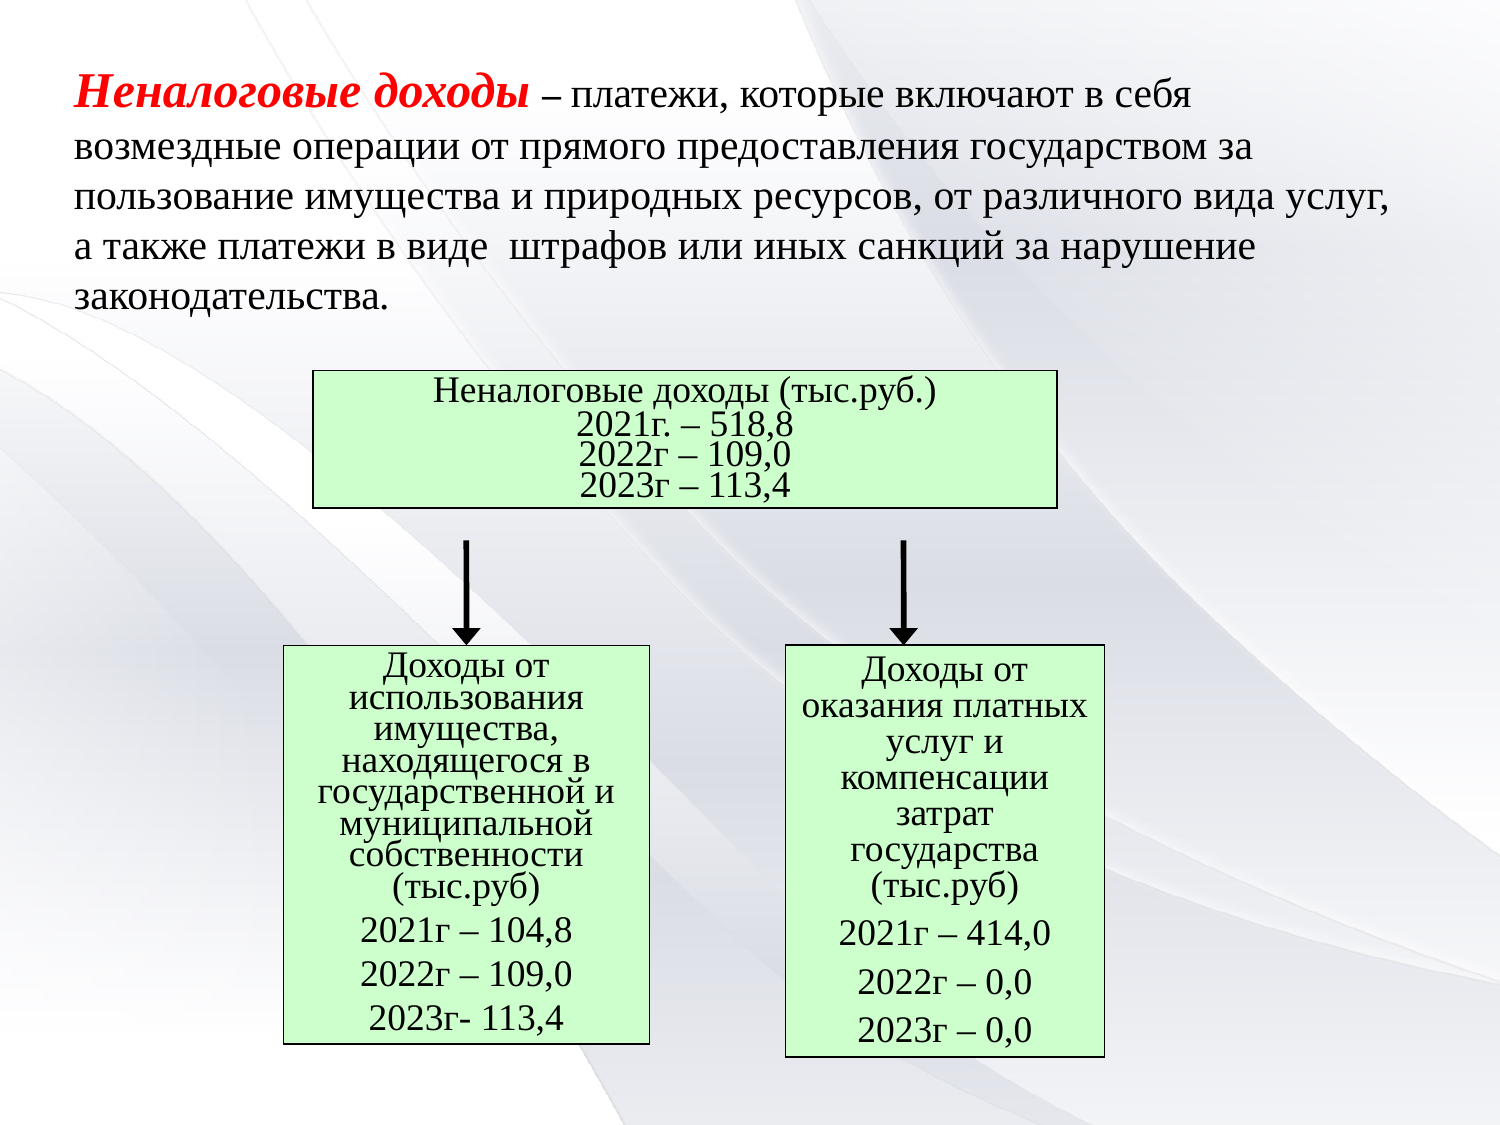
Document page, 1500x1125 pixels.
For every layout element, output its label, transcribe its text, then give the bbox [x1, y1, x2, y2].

picture [0, 0, 1500, 1125]
text_box [893, 540, 914, 646]
text_box Доходы от использования имущества, находящегося в государственной и муниципальной собственности (тыс.руб) 2021г – 104,8 2022г – 109,0 2023г- 113,4 [283, 645, 650, 1044]
text_box Неналоговые доходы (тыс.руб.) 2021г. – 518,8 2022г – 109,0 2023г – 113,4 [312, 370, 1058, 508]
text_box Доходы от оказания платных услуг и компенсации затрат государства (тыс.руб) 2021г – 414,0 2022г – 0,0 2023г – 0,0 [785, 645, 1105, 1058]
title Неналоговые доходы – платежи, которые включают в себя возмездные операции от прямого предоставления государством за пользование имущества и природных ресурсов, от различного вида услуг, а также платежи в виде штрафов или иных санкций за нарушение законодательства. [58, 30, 1410, 326]
text_box [456, 540, 477, 646]
